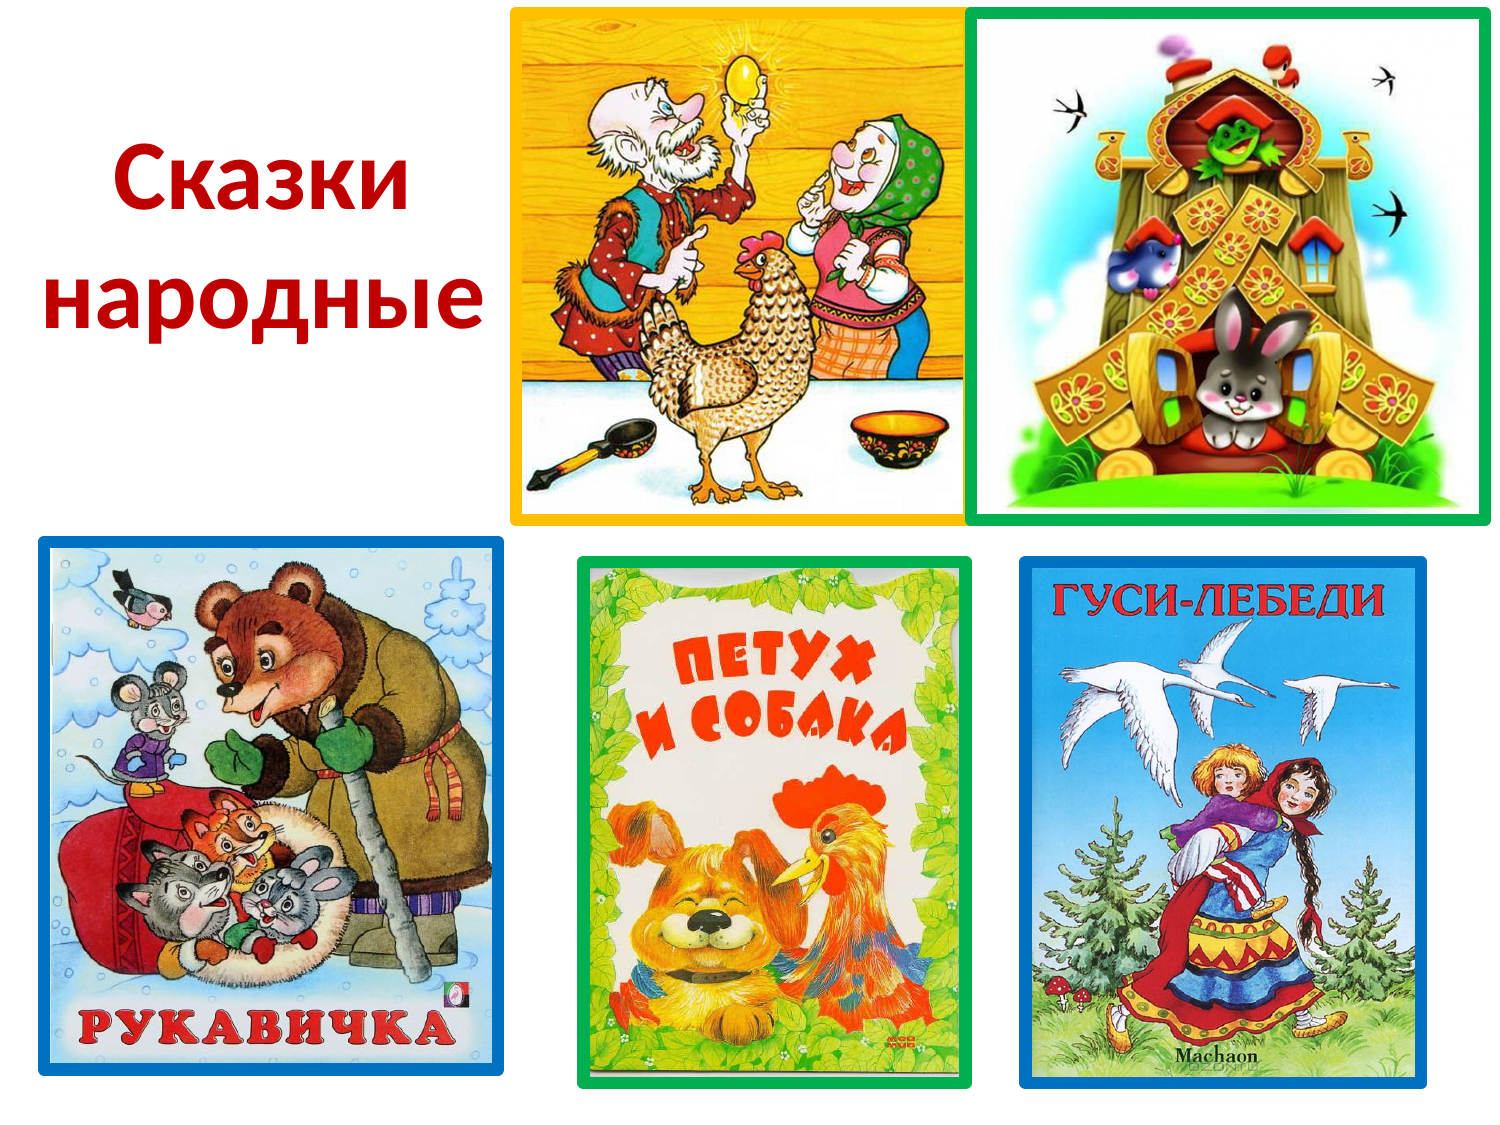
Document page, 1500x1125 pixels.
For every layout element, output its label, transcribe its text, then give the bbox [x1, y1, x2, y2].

picture [589, 567, 960, 1078]
picture [50, 547, 493, 1064]
picture [1031, 567, 1416, 1078]
picture [977, 19, 1480, 514]
picture [521, 19, 964, 514]
text_box Сказки народные [2, 101, 510, 357]
